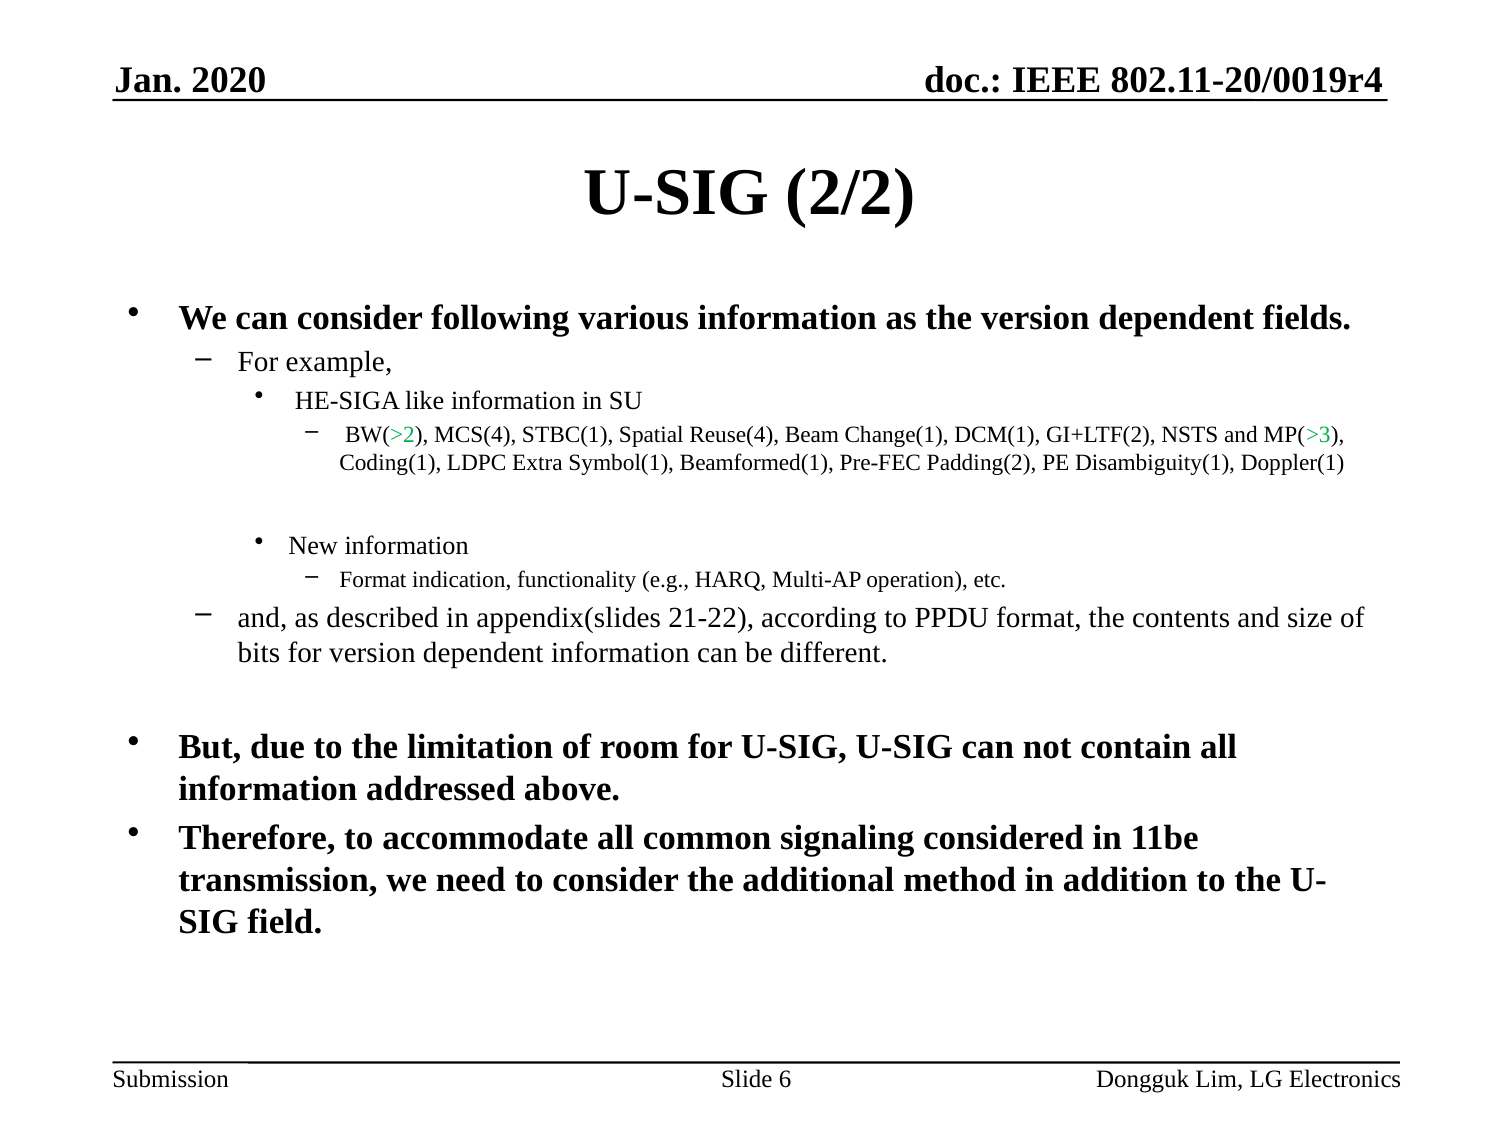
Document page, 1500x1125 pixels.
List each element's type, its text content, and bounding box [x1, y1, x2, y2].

title U-SIG (2/2) [112, 112, 1388, 263]
footer Dongguk Lim, LG Electronics [1092, 1061, 1402, 1093]
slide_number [114, 54, 269, 101]
list We can consider following various information as the version dependent fields. For example, HE-SIGA like information in SU BW(>2), MCS(4), STBC(1), Spatial Reuse(4), Beam Change(1), DCM(1), GI+LTF(2), NSTS and MP(>3), Coding(1), LDPC Extra Symbol(1), Beamformed(1), Pre-FEC Padding(2), PE Disambiguity(1), Doppler(1) New information Format indication, functionality (e.g., HARQ, Multi-AP operation), etc. and, as described in appendix(slides 21-22), according to PPDU format, the contents and size of bits for version dependent information can be different. But, due to the limitation of room for U-SIG, U-SIG can not contain all information addressed above. Therefore, to accommodate all common signaling considered in 11be transmission, we need to consider the additional method in addition to the U-SIG field. [112, 287, 1388, 1000]
slide_number Slide 6 [712, 1061, 800, 1093]
